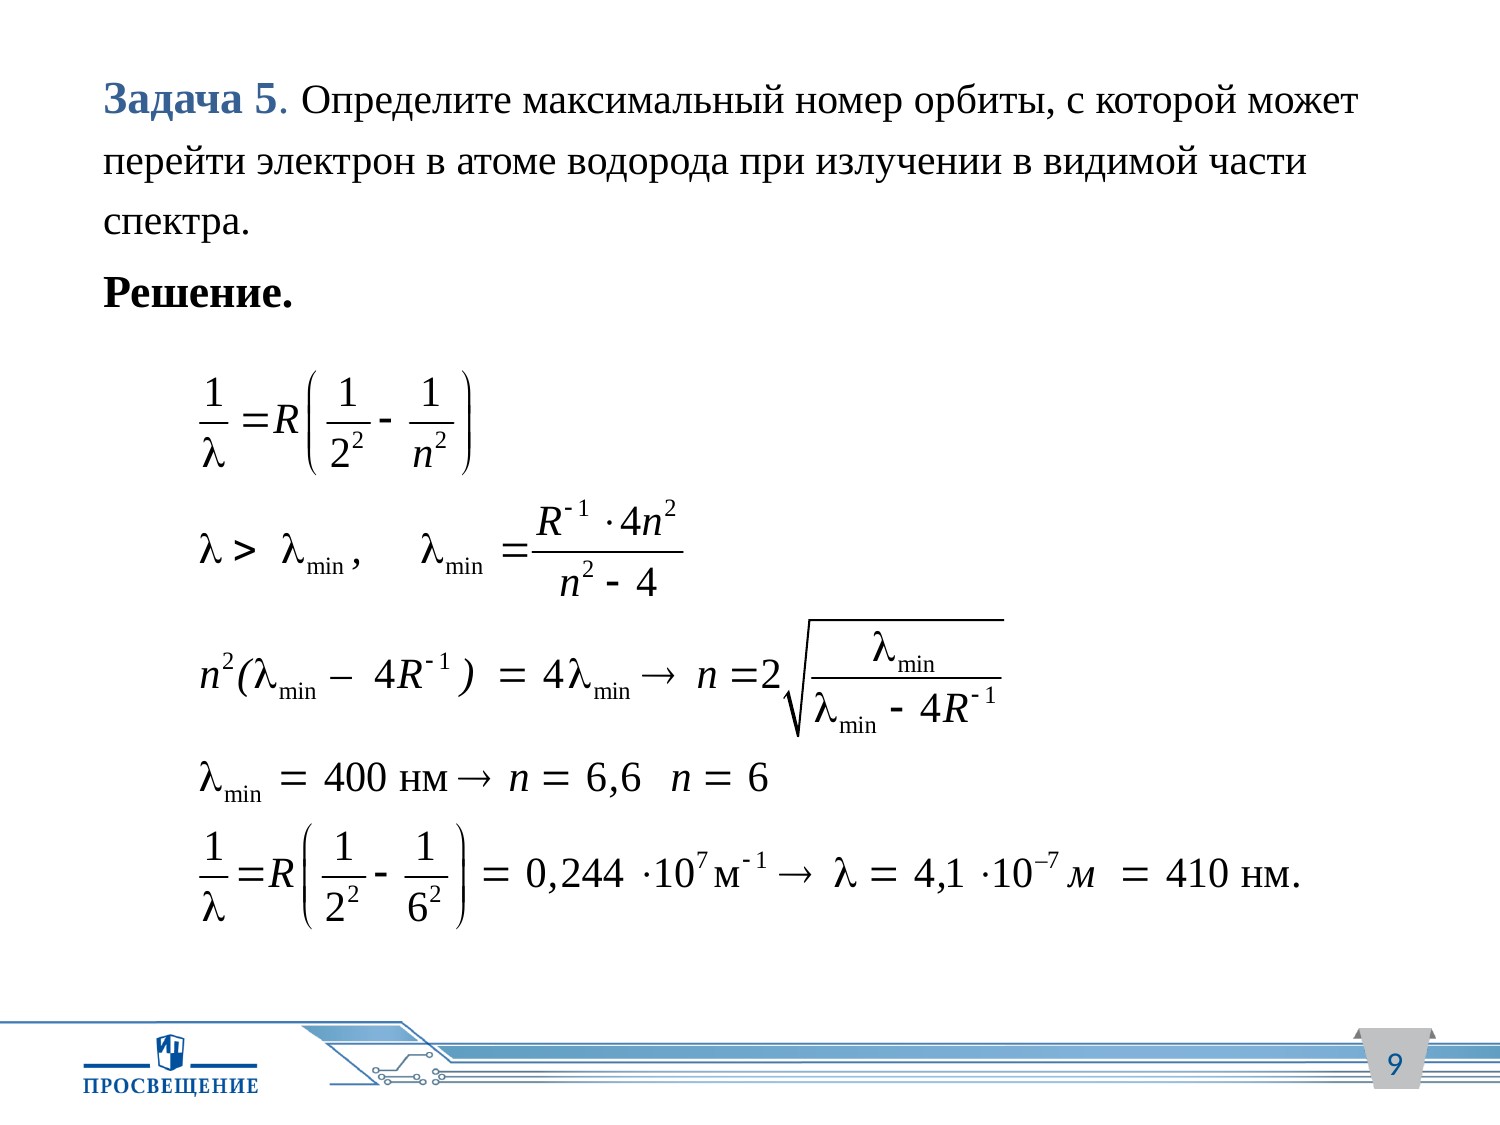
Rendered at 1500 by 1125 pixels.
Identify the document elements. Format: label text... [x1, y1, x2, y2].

picture [0, 1021, 1500, 1097]
text_box 9 [1317, 1034, 1473, 1090]
text_box Задача 5. Определите максимальный номер орбиты, с которой может перейти электрон в атоме водорода при излучении в видимой части спектра. Решение. [88, 49, 1411, 325]
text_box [192, 361, 1307, 941]
